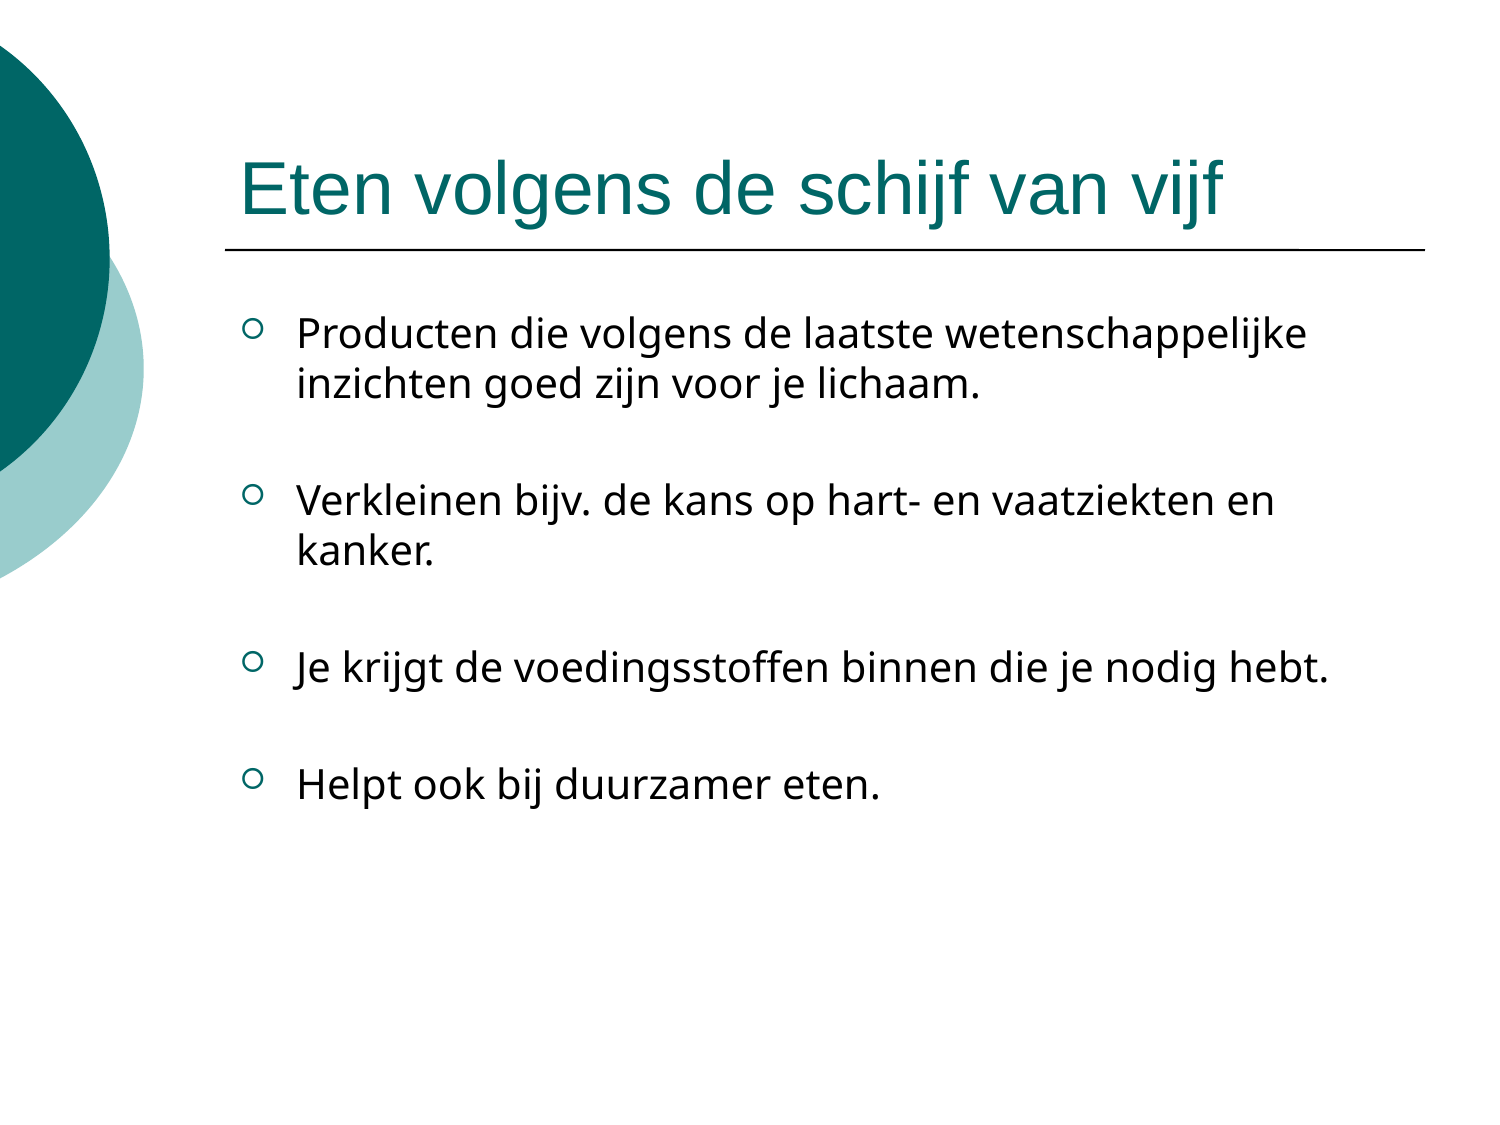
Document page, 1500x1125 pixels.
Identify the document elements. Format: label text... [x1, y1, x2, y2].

list Producten die volgens de laatste wetenschappelijke inzichten goed zijn voor je lichaam. Verkleinen bijv. de kans op hart- en vaatziekten en kanker. Je krijgt de voedingsstoffen binnen die je nodig hebt. Helpt ook bij duurzamer eten. [224, 299, 1425, 975]
title Eten volgens de schijf van vijf [224, 49, 1425, 237]
